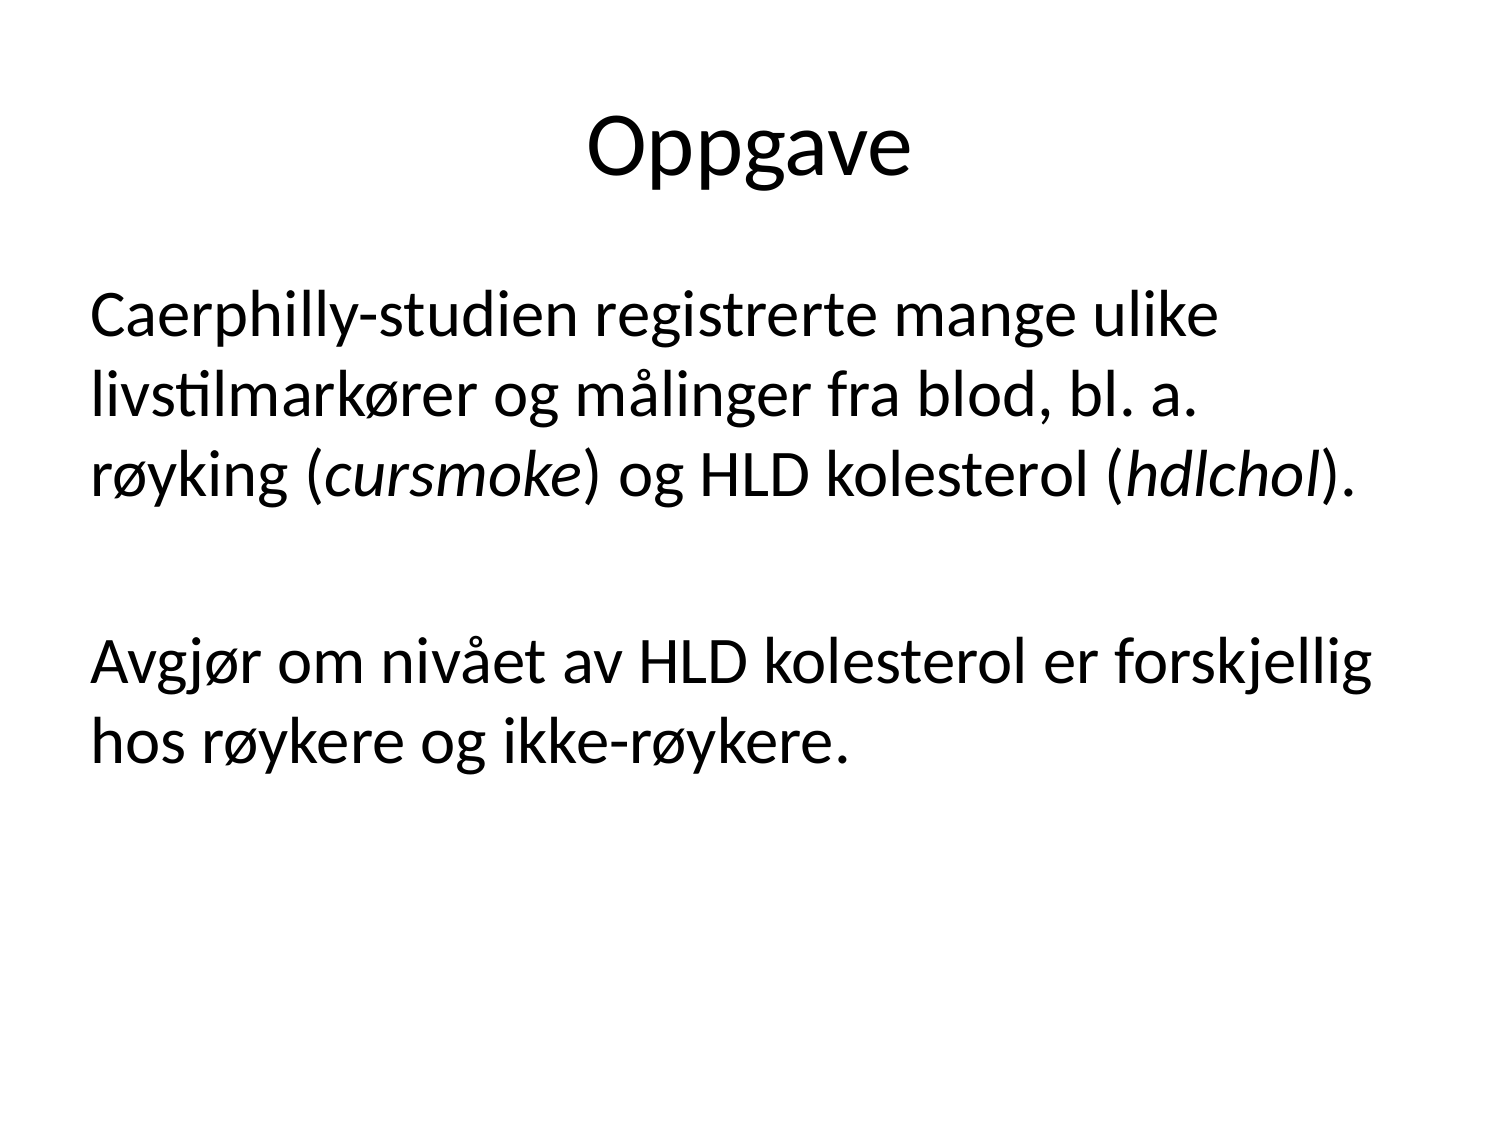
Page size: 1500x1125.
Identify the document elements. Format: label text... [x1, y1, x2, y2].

title Oppgave [75, 45, 1425, 233]
list Caerphilly-studien registrerte mange ulike livstilmarkører og målinger fra blod, bl. a. røyking (cursmoke) og HLD kolesterol (hdlchol). Avgjør om nivået av HLD kolesterol er forskjellig hos røykere og ikke-røykere. [75, 262, 1425, 1005]
